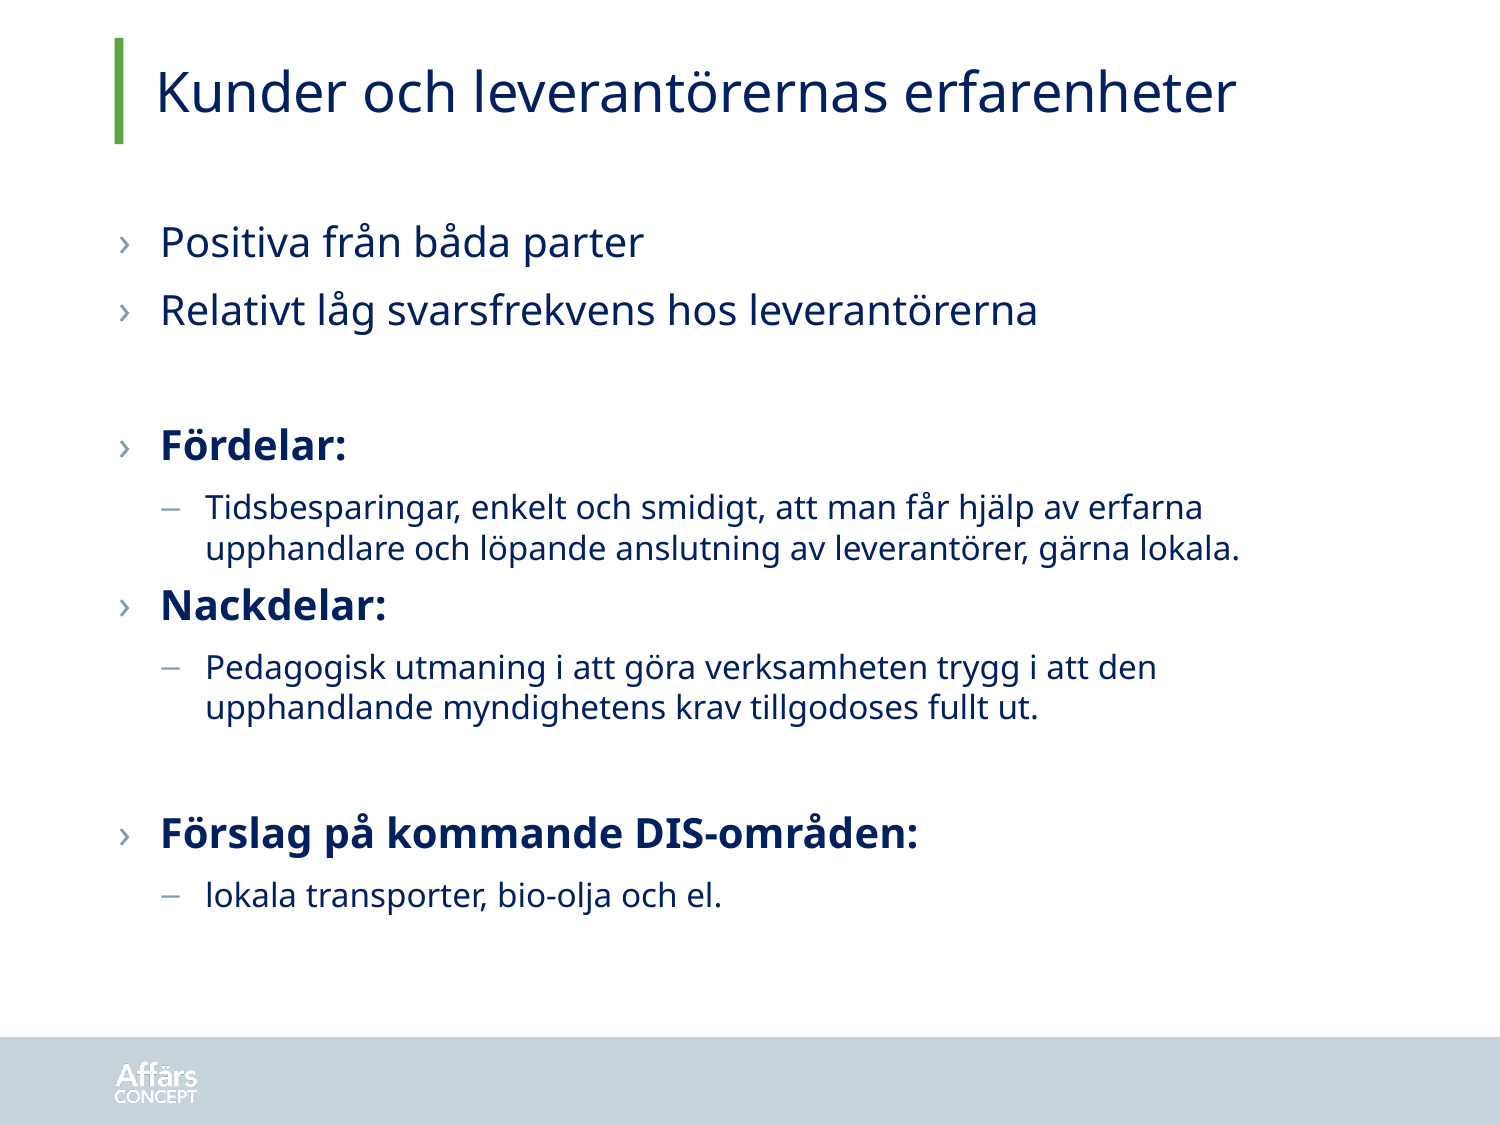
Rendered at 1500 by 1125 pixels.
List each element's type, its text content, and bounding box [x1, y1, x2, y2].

list Positiva från båda parter Relativt låg svarsfrekvens hos leverantörerna Fördelar: Tidsbesparingar, enkelt och smidigt, att man får hjälp av erfarna upphandlare och löpande anslutning av leverantörer, gärna lokala. Nackdelar: Pedagogisk utmaning i att göra verksamheten trygg i att den upphandlande myndighetens krav tillgodoses fullt ut. Förslag på kommande DIS-områden: lokala transporter, bio-olja och el. [118, 208, 1388, 996]
picture [114, 1061, 197, 1103]
title Kunder och leverantörernas erfarenheter [117, 27, 1385, 154]
